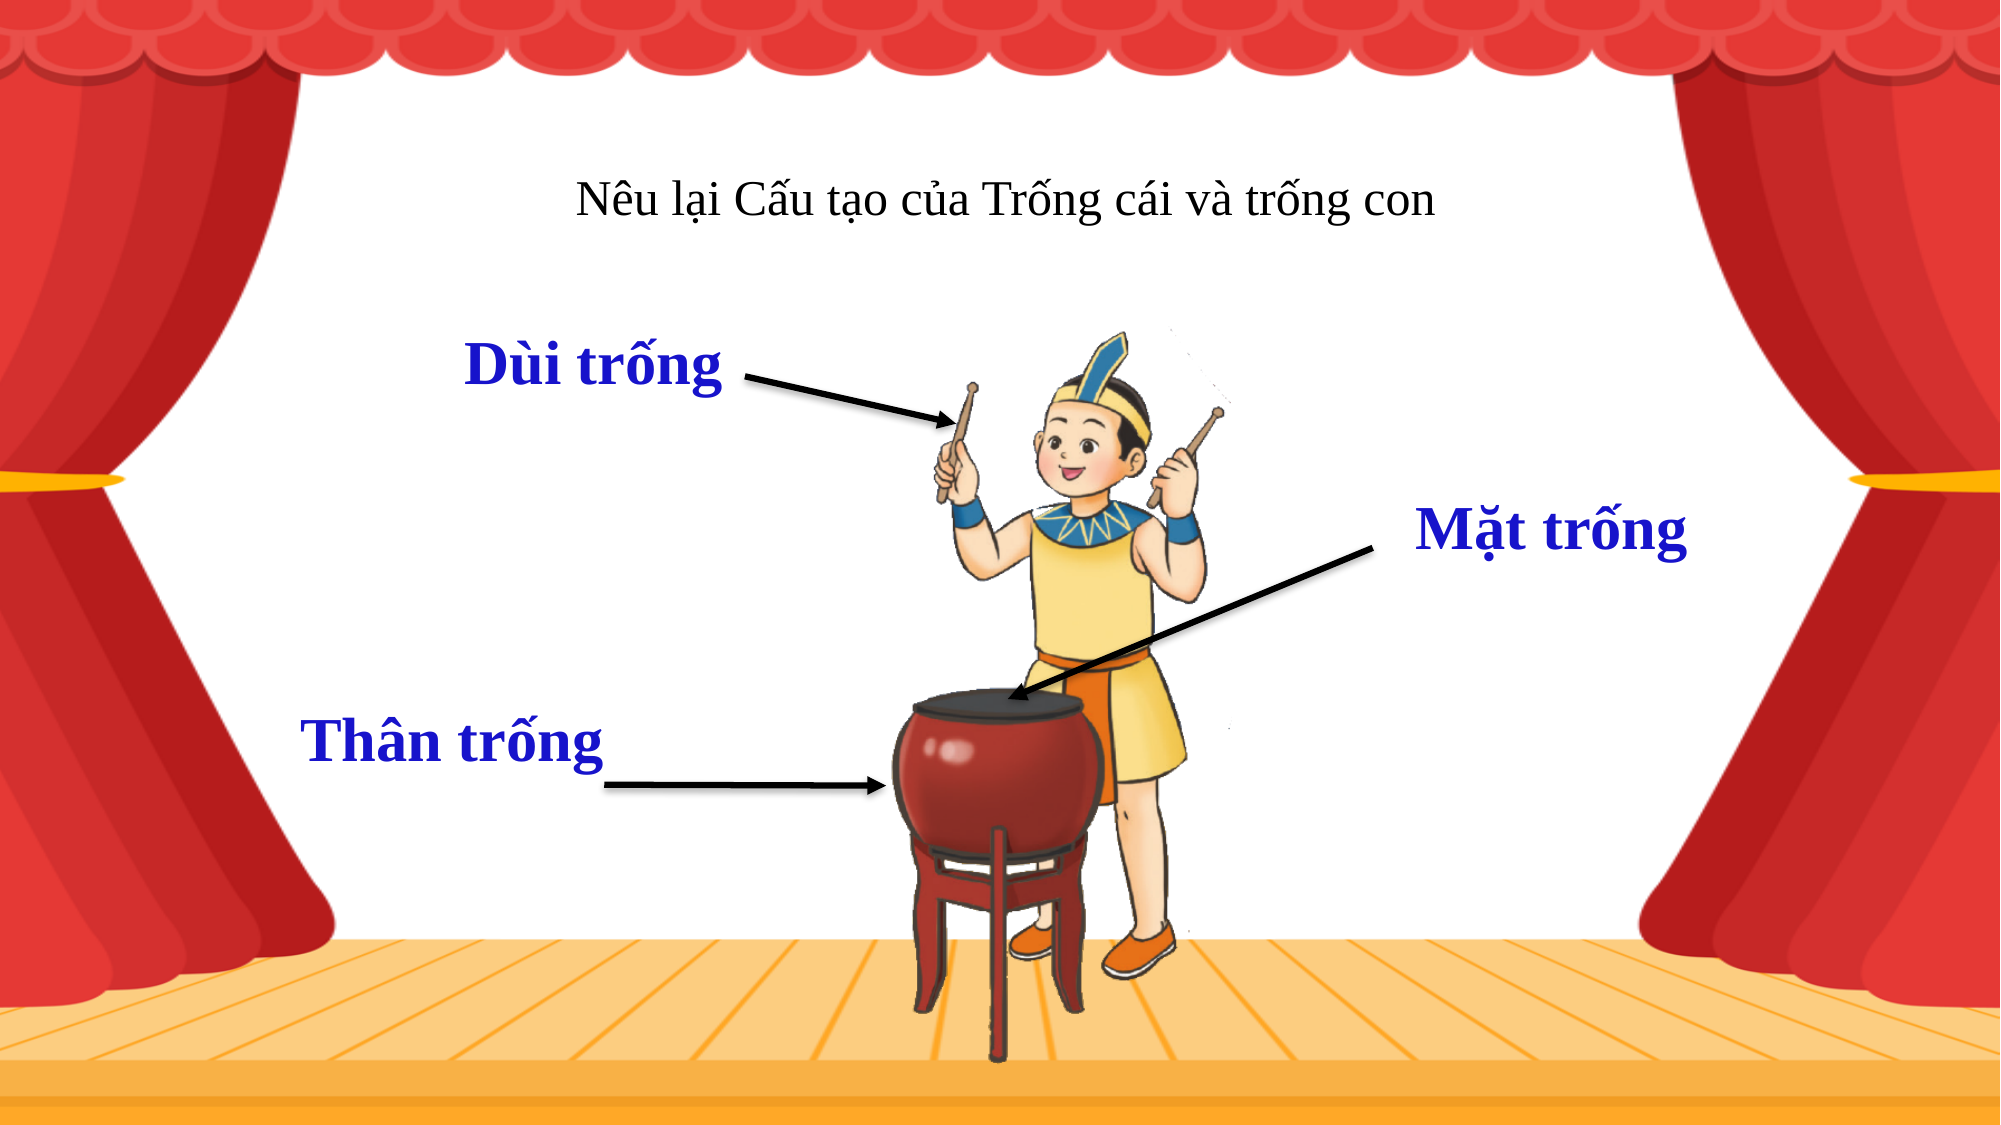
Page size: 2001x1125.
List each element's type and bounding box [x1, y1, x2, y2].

picture [0, 0, 2000, 1125]
text_box [744, 376, 957, 424]
text_box [1007, 547, 1374, 700]
